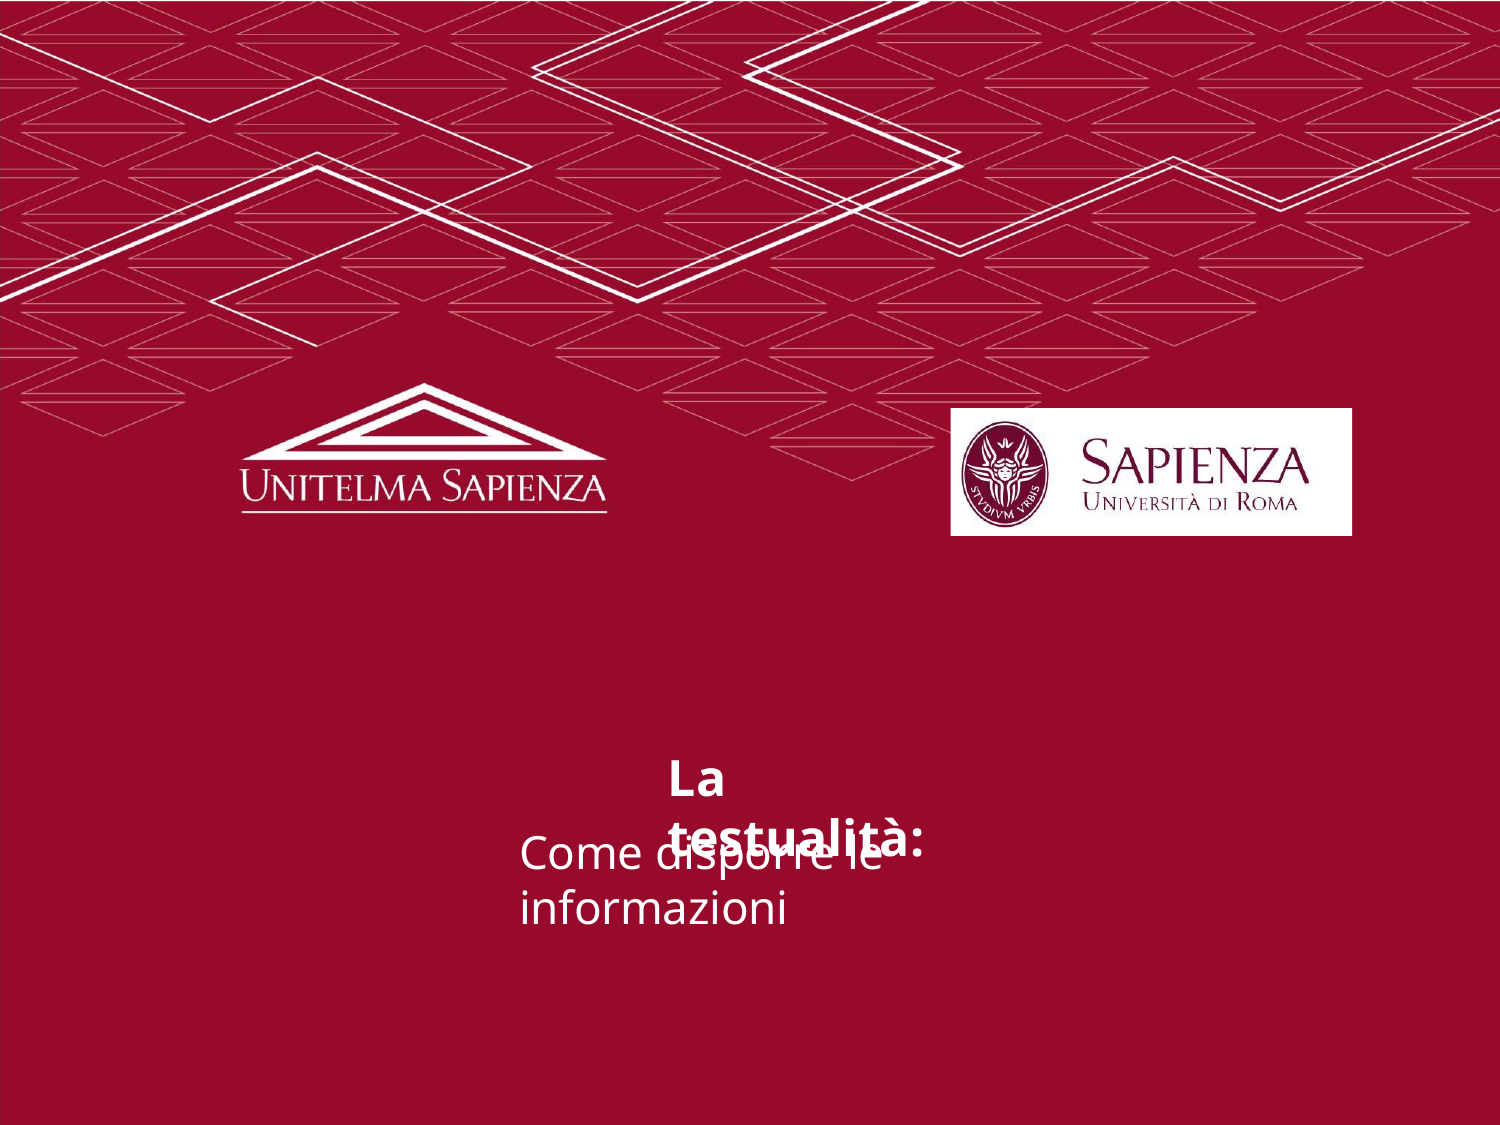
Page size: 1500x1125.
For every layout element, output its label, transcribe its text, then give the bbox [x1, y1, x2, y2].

text_box [0, 1, 1500, 1125]
text_box [950, 408, 1353, 536]
text_box Come disporre le informazioni [517, 824, 1099, 934]
text_box La testualità: [665, 747, 950, 824]
